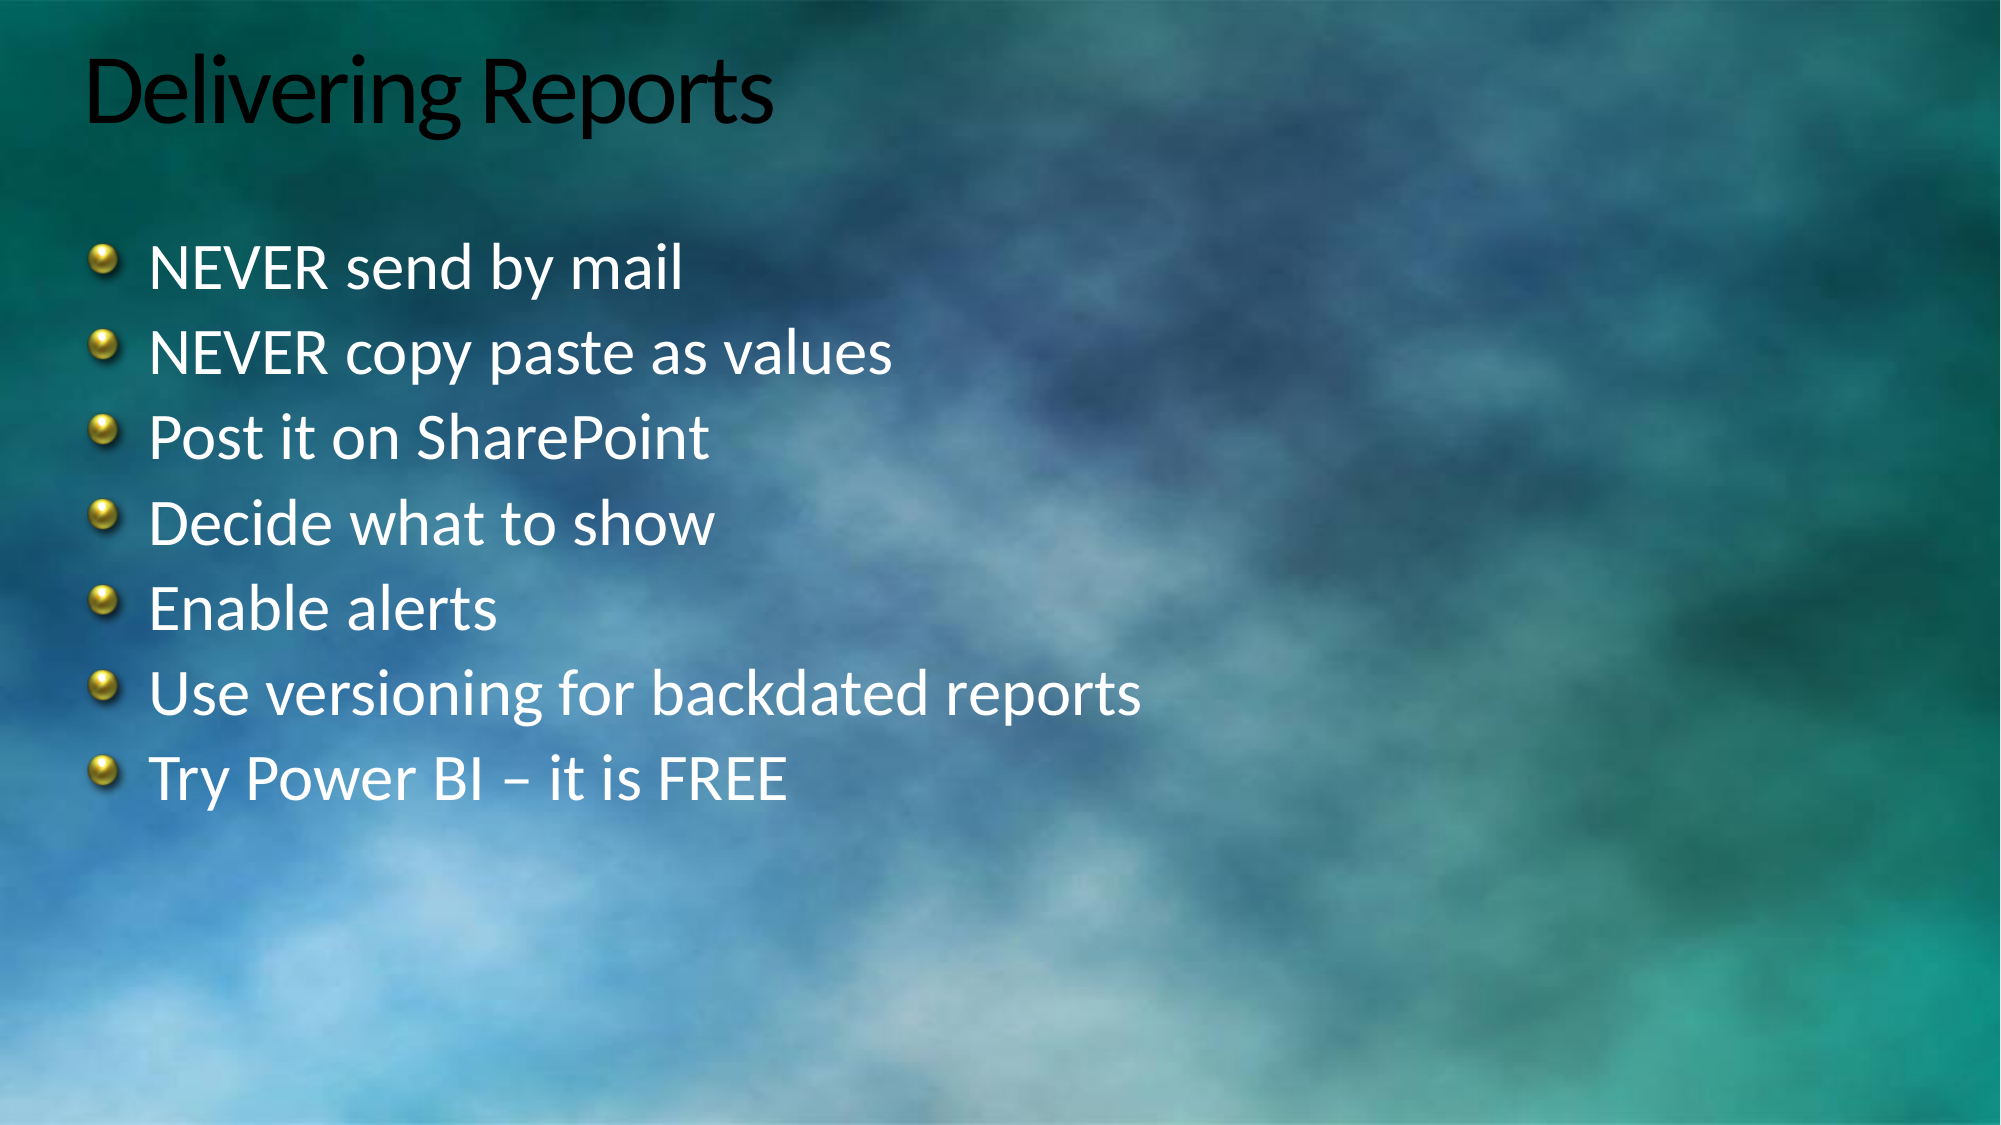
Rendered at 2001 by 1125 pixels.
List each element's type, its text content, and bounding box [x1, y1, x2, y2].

list NEVER send by mail NEVER copy paste as values Post it on SharePoint Decide what to show Enable alerts Use versioning for backdated reports Try Power BI – it is FREE [83, 231, 1917, 838]
title Delivering Reports [83, 37, 1917, 147]
picture [0, 0, 2001, 1125]
